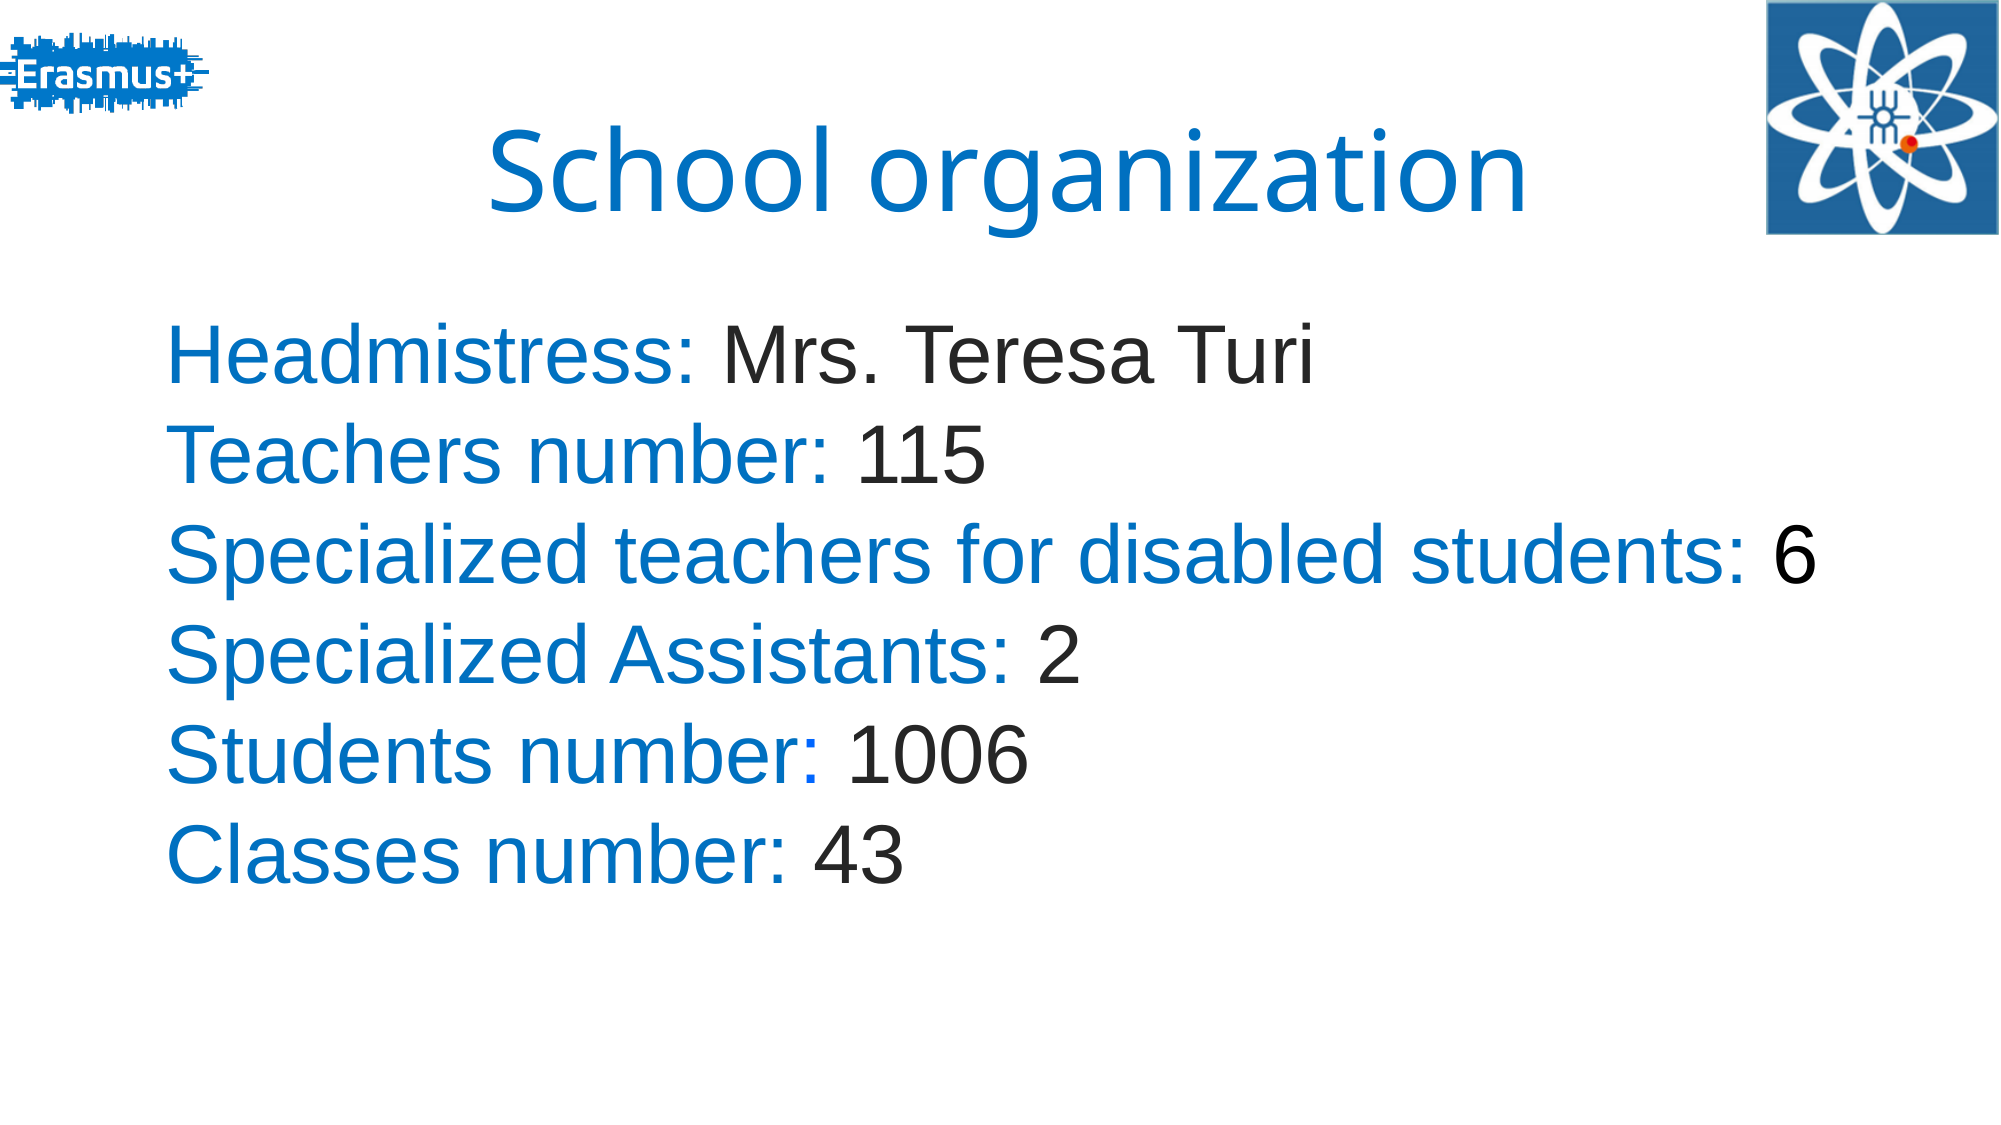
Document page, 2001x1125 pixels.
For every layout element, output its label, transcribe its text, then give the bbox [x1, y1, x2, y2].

text_box Headmistress: Mrs. Teresa Turi Teachers number: 115 Specialized teachers for disabled students: 6 Specialized Assistants: 2 Students number: 1006 Classes number: 43 [104, 293, 1960, 1125]
picture [0, 0, 209, 149]
picture [1765, 0, 2000, 236]
title School organization [146, 114, 1765, 236]
